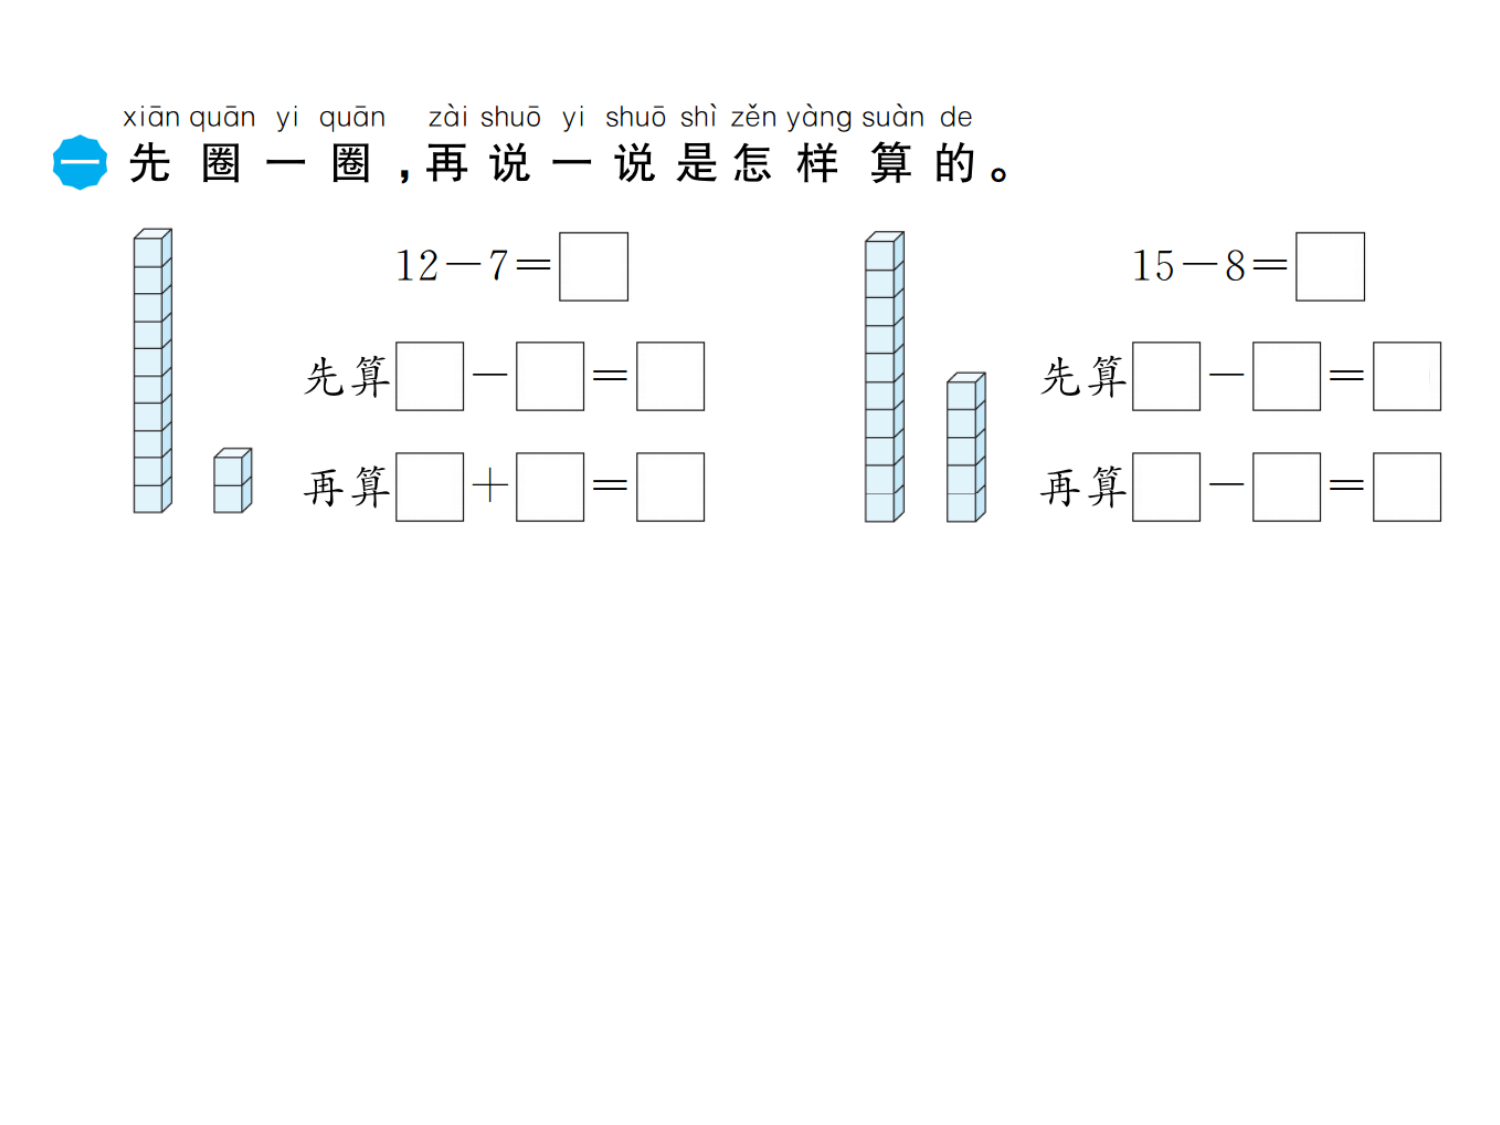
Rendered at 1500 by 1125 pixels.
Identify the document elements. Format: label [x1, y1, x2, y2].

picture [41, 89, 1459, 542]
